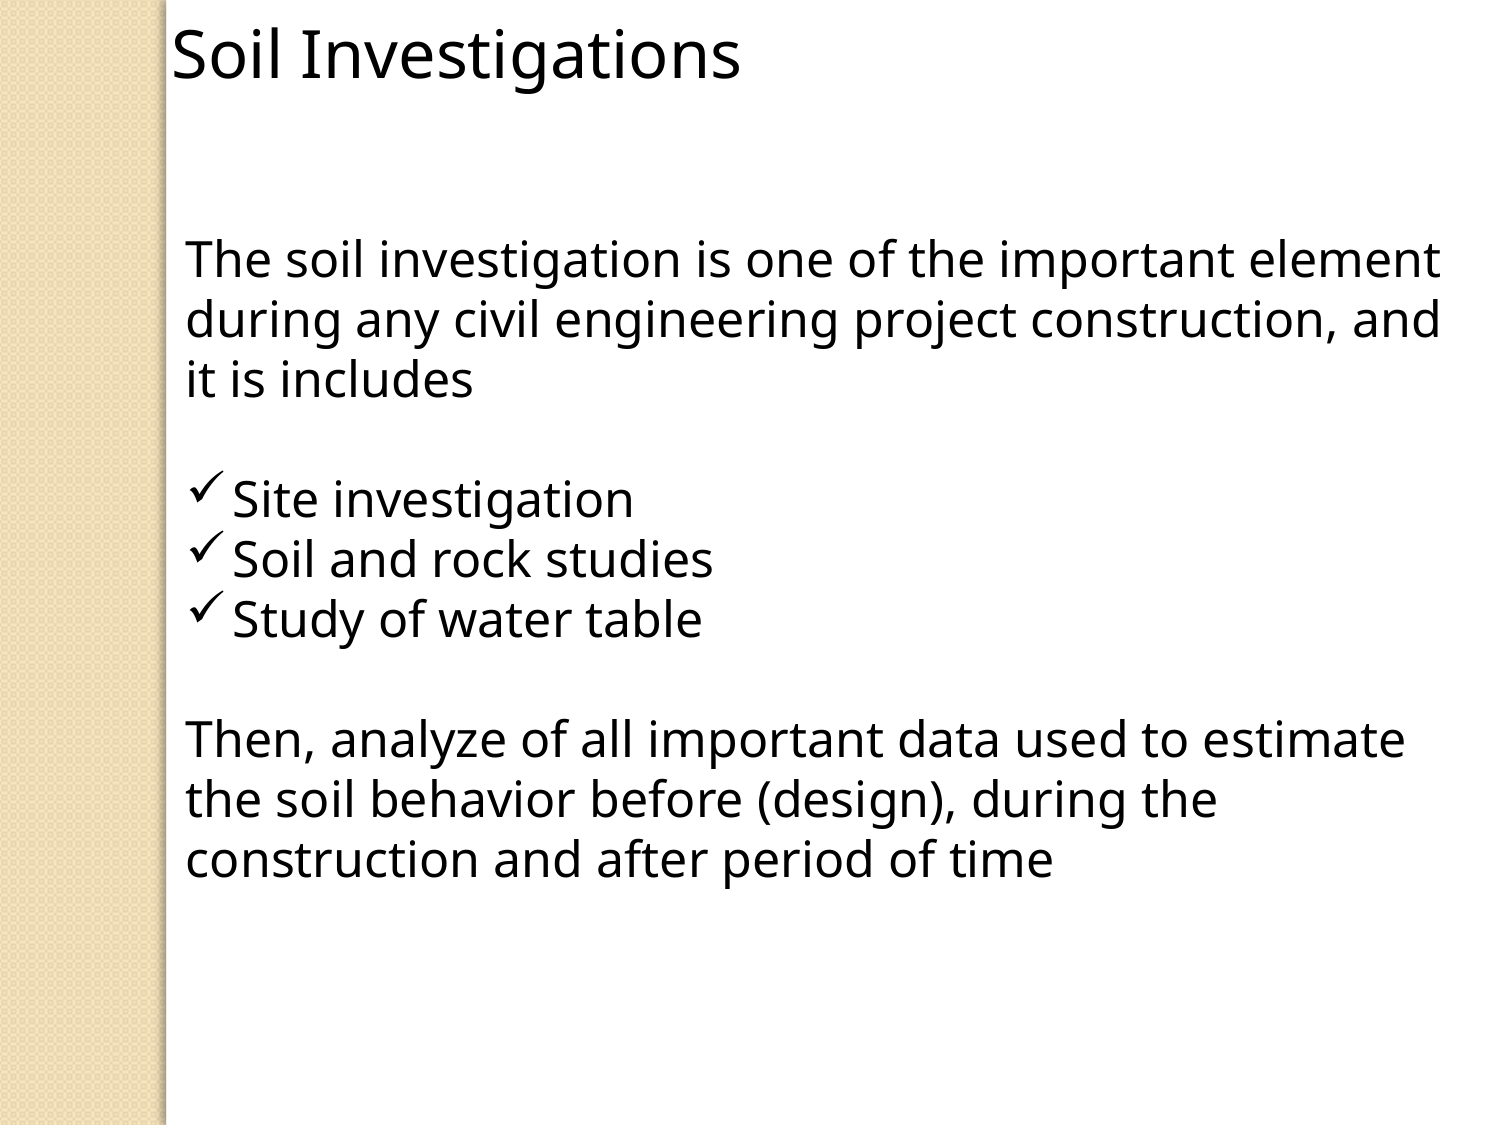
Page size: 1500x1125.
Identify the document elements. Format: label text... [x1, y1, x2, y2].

text_box Soil Investigations [156, 4, 758, 100]
text_box The soil investigation is one of the important element during any civil engineering project construction, and it is includes Site investigation Soil and rock studies Study of water table Then, analyze of all important data used to estimate the soil behavior before (design), during the construction and after period of time [171, 219, 1466, 985]
